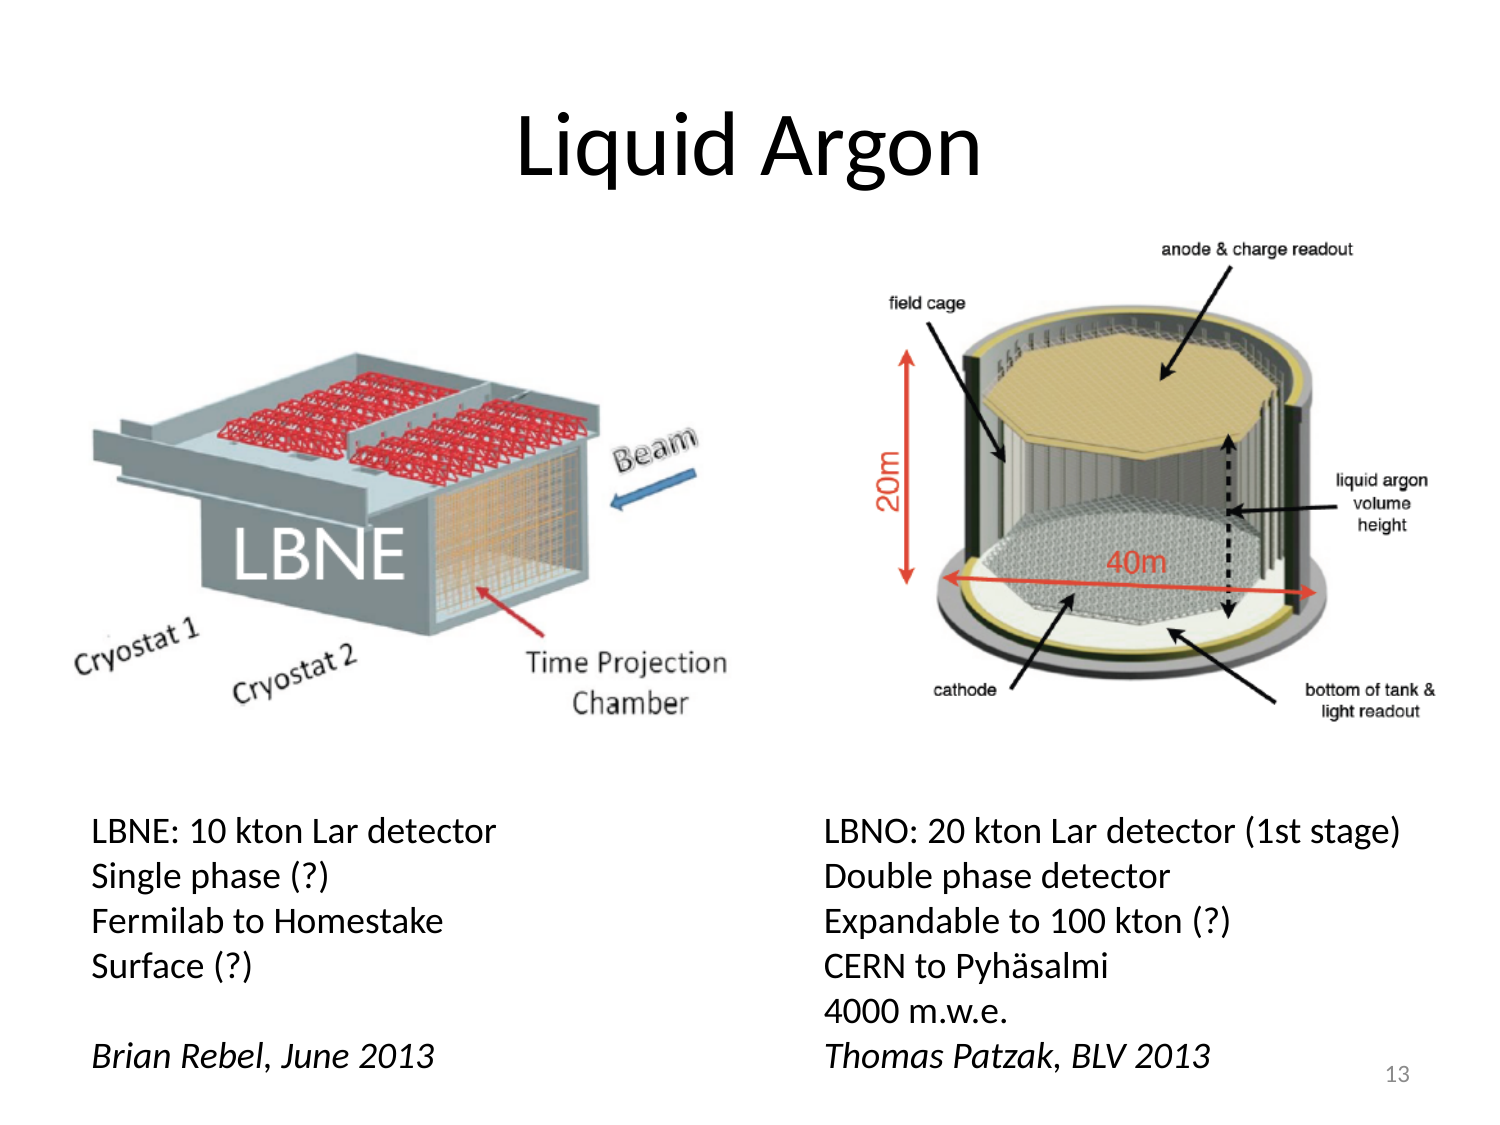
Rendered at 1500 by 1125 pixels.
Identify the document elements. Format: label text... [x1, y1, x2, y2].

picture [52, 337, 759, 738]
text_box LBNE: 10 kton Lar detector Single phase (?) Fermilab to Homestake Surface (?) Brian Rebel, June 2013 [76, 798, 798, 1084]
picture [853, 229, 1460, 737]
text_box LBNO: 20 kton Lar detector (1st stage) Double phase detector Expandable to 100 kton (?) CERN to Pyhäsalmi 4000 m.w.e. Thomas Patzak, BLV 2013 [809, 798, 1460, 1125]
title Liquid Argon [75, 45, 1425, 233]
